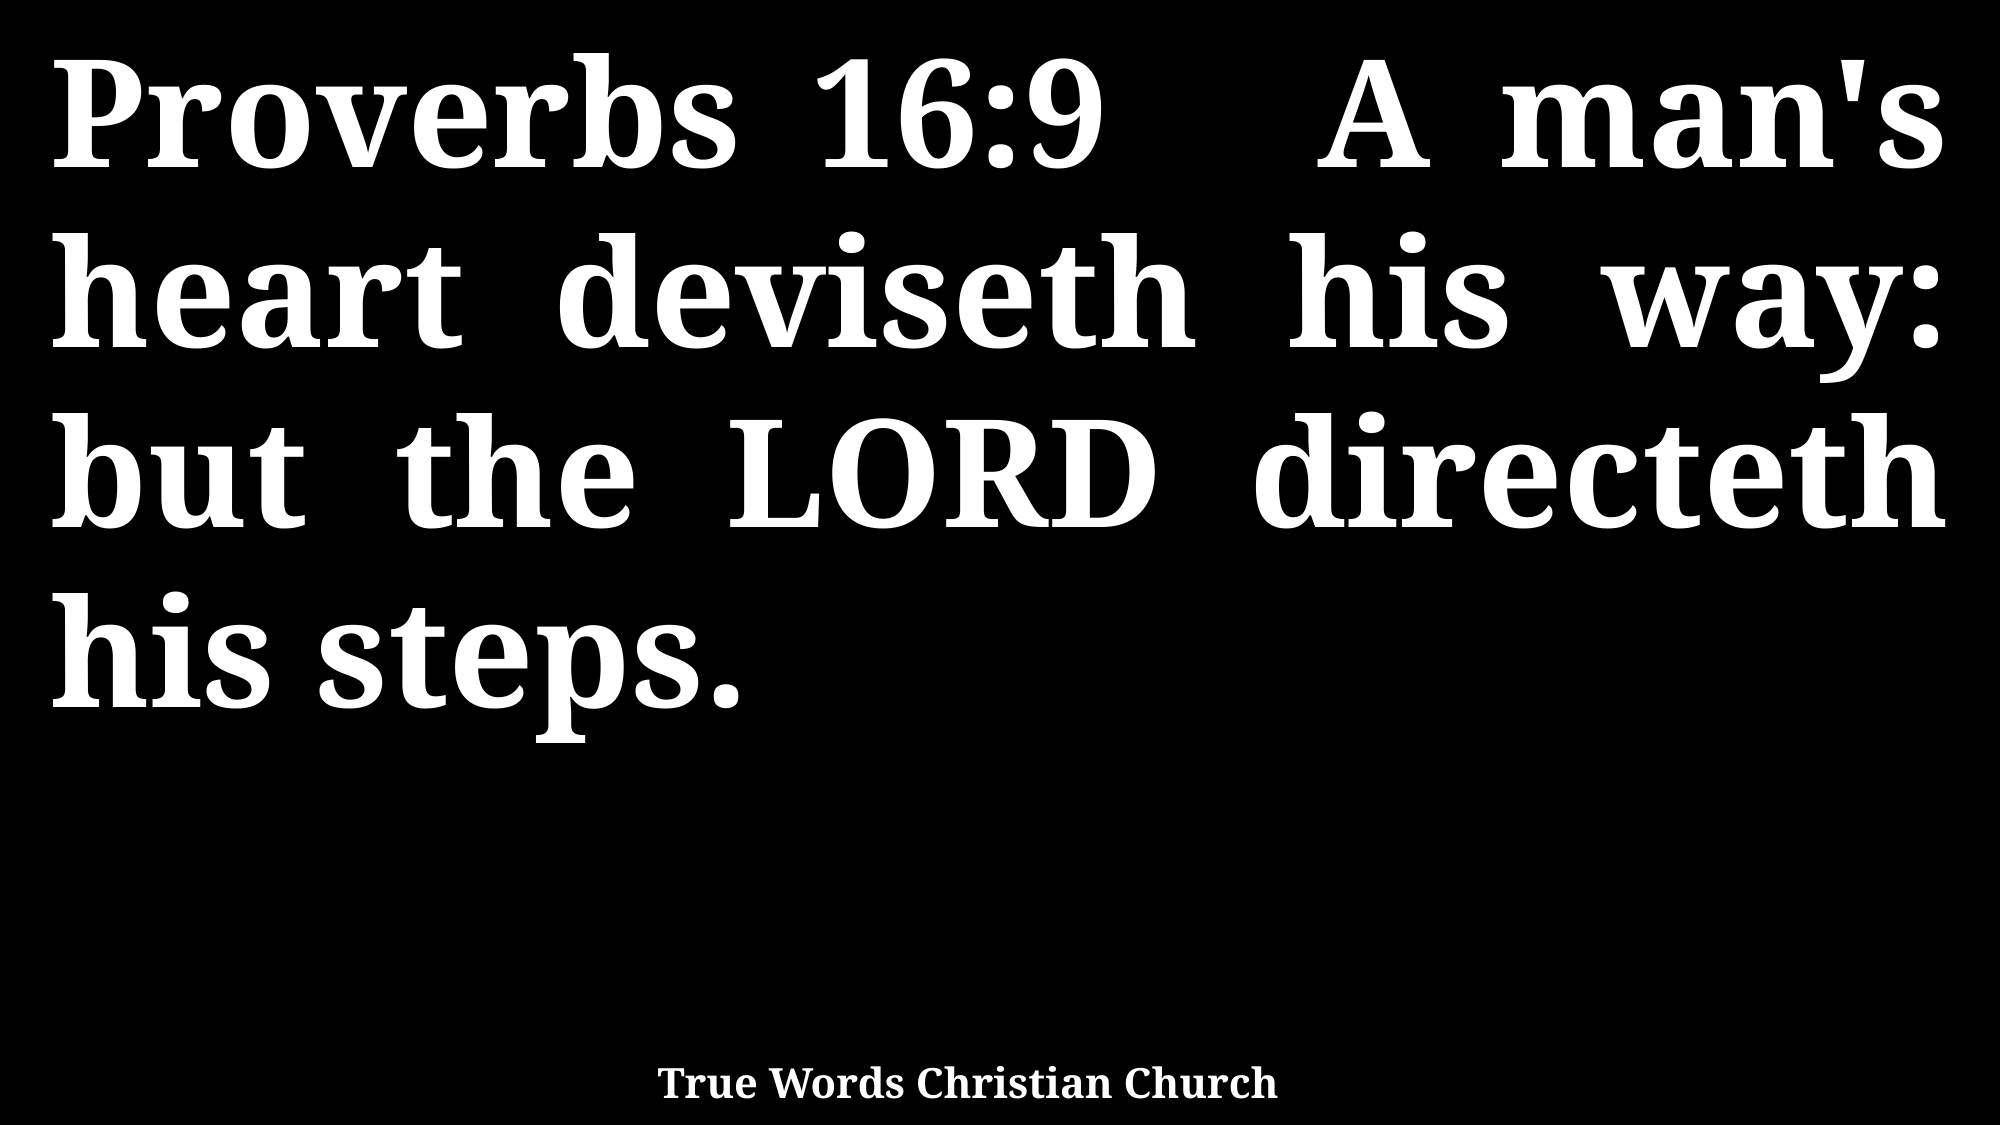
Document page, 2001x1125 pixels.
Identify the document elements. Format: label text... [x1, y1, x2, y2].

text_box Proverbs 16:9 A man's heart deviseth his way: but the LORD directeth his steps. [35, 9, 1965, 745]
text_box True Words Christian Church [642, 1049, 1294, 1114]
